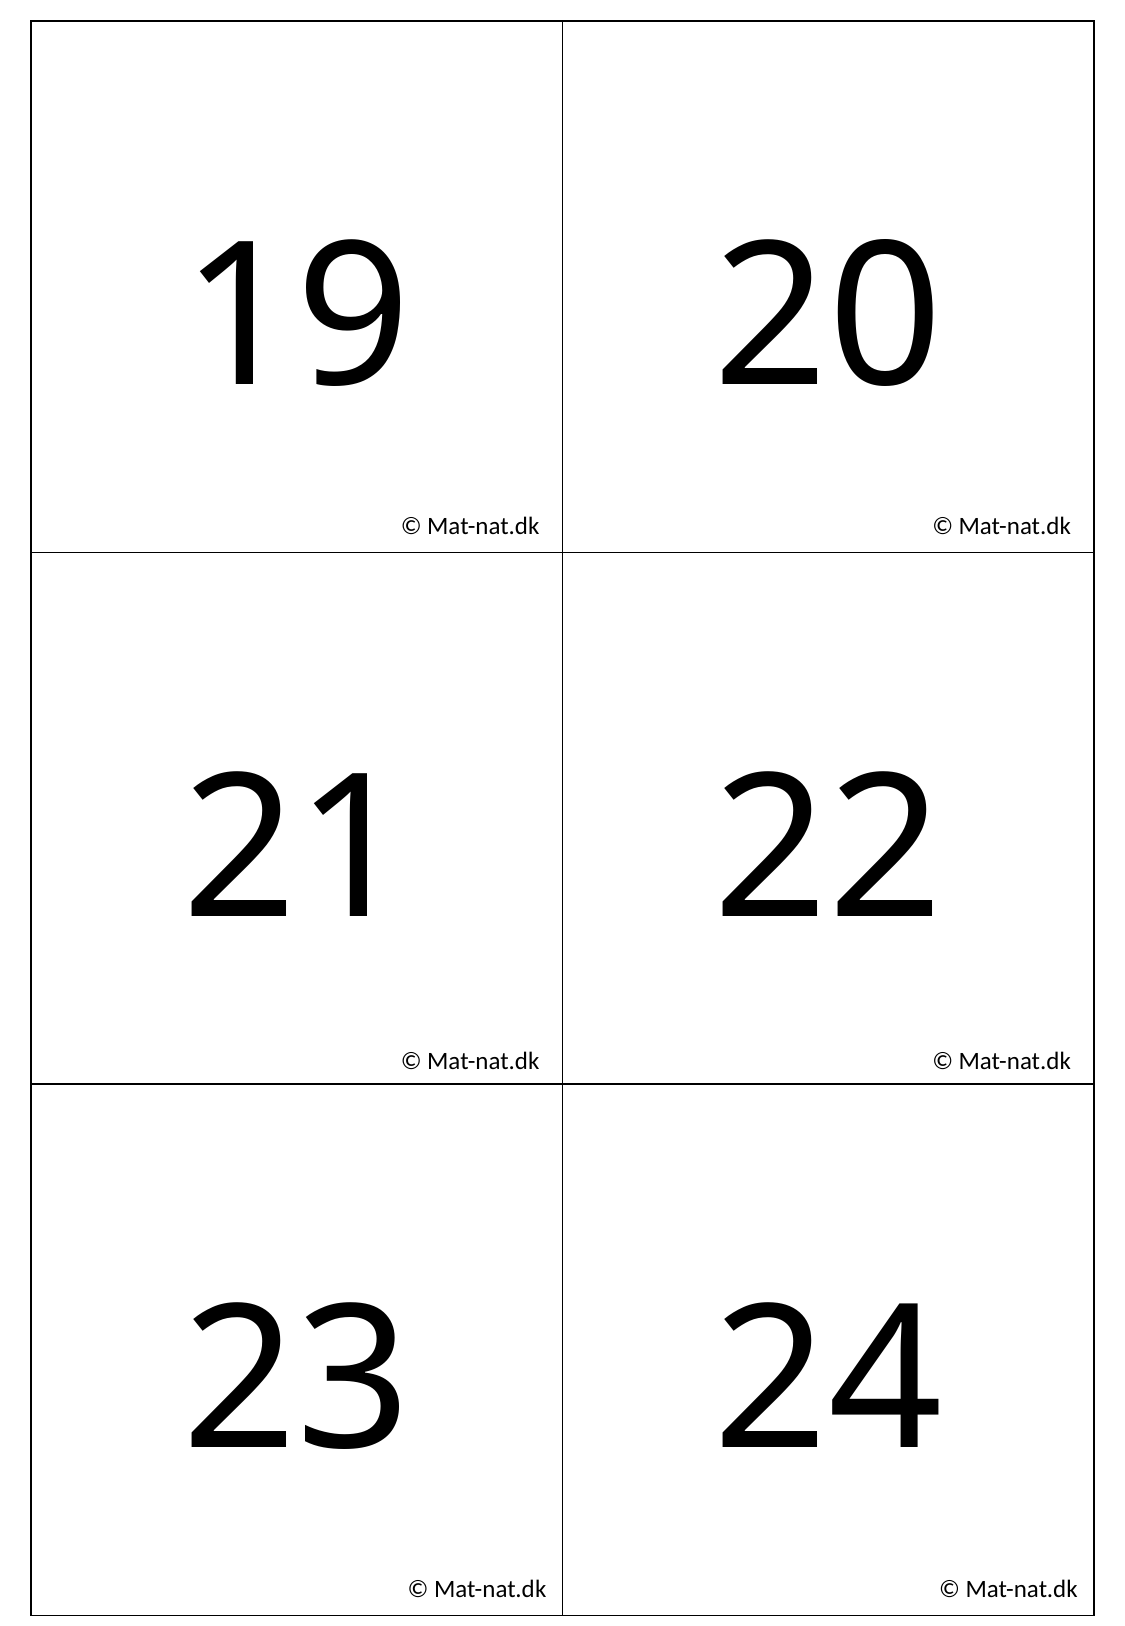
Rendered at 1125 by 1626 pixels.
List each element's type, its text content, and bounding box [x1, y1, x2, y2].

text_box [385, 501, 1095, 1611]
table_header 19 [32, 22, 562, 552]
table_cell 21 [32, 553, 380, 1083]
table_cell 23 [32, 1085, 382, 1615]
table_header 20 [563, 22, 1093, 501]
